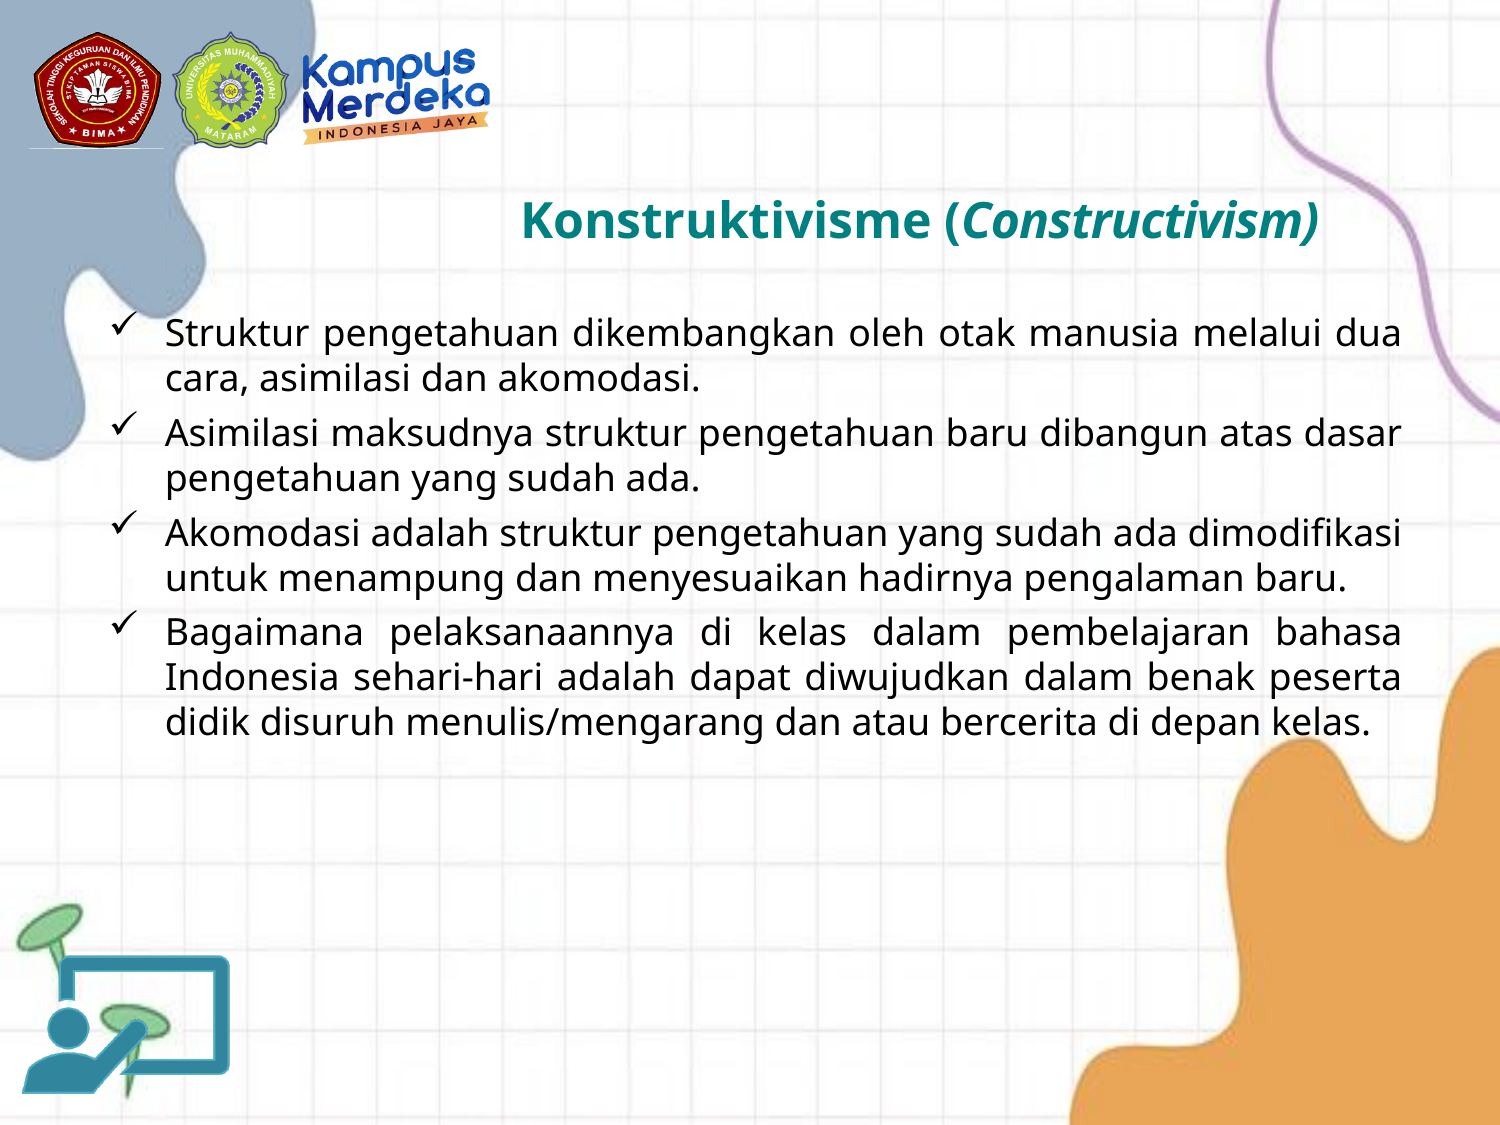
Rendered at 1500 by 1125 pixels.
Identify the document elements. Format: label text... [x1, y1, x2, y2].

picture [0, 0, 1500, 1125]
text_box [170, 30, 290, 149]
text_box Struktur pengetahuan dikembangkan oleh otak manusia melalui dua cara, asimilasi dan akomodasi. Asimilasi maksudnya struktur pengetahuan baru dibangun atas dasar pengetahuan yang sudah ada. Akomodasi adalah struktur pengetahuan yang sudah ada dimodifikasi untuk menampung dan menyesuaikan hadirnya pengalaman baru. Bagaimana pelaksanaannya di kelas dalam pembelajaran bahasa Indonesia sehari-hari adalah dapat diwujudkan dalam benak peserta didik disuruh menulis/mengarang dan atau bercerita di depan kelas. [106, 299, 1404, 743]
text_box [29, 30, 164, 149]
text_box [290, 43, 491, 149]
title Konstruktivisme (Constructivism) [518, 186, 1404, 299]
